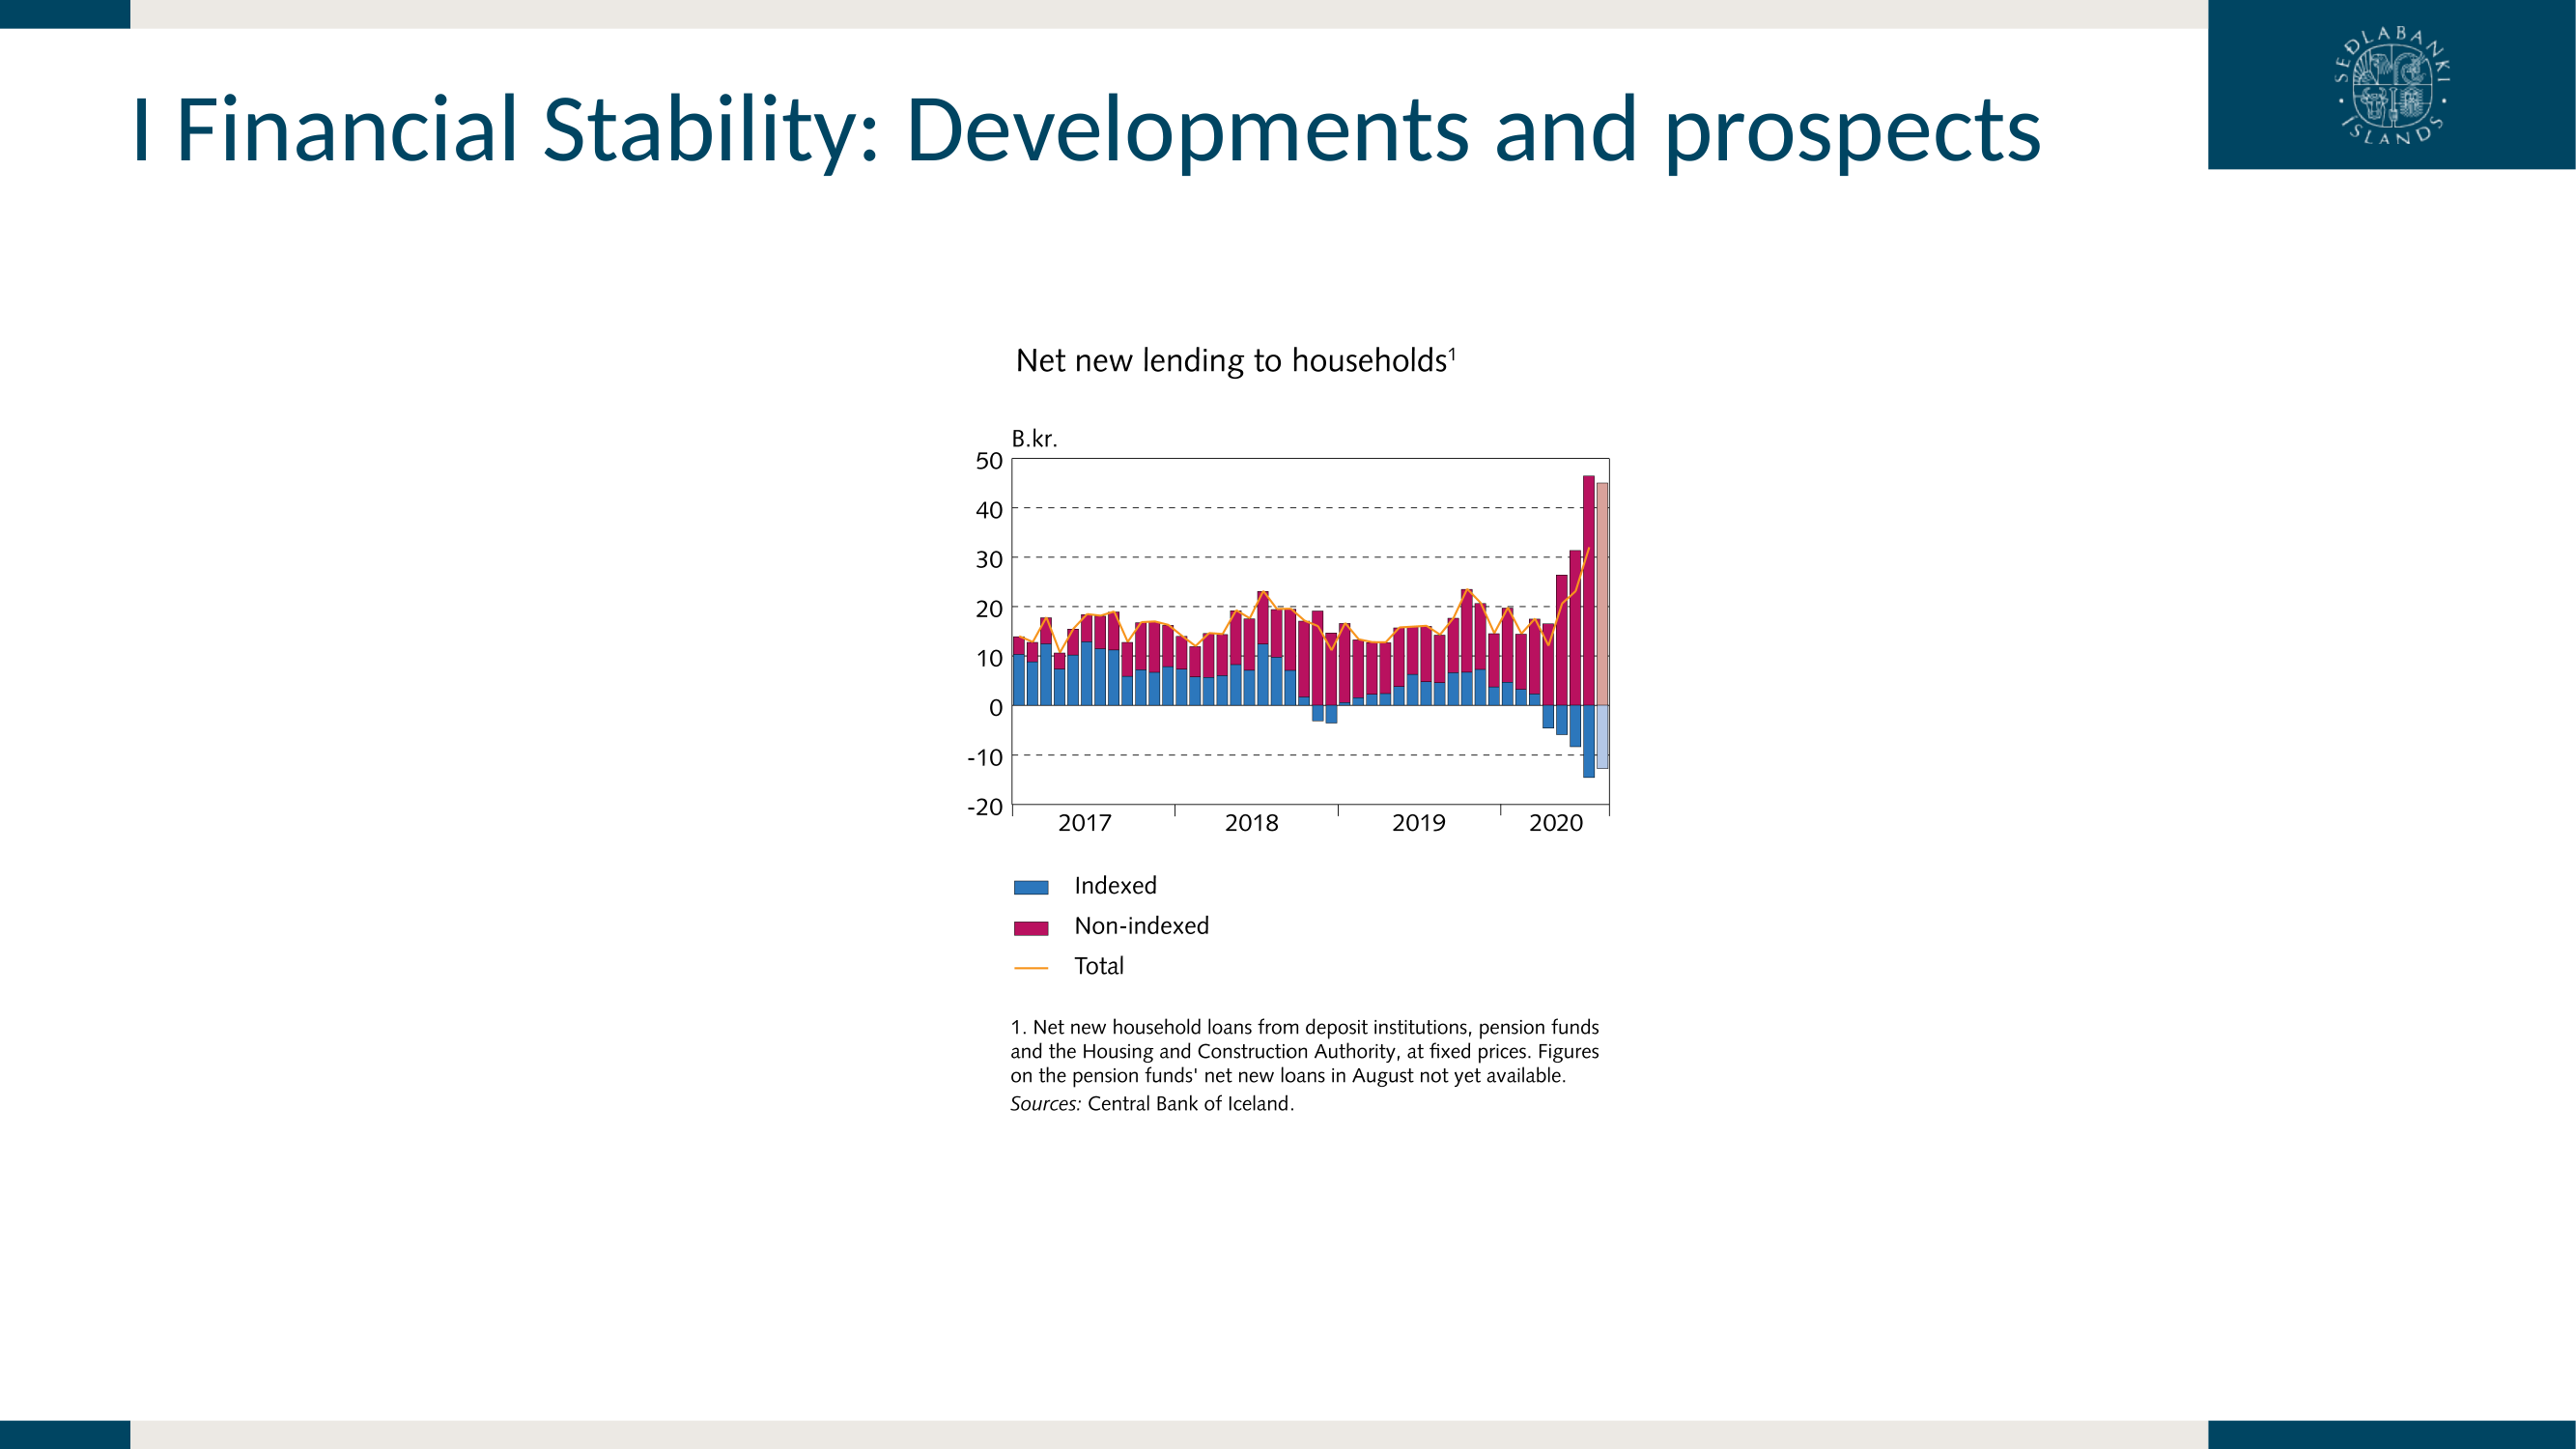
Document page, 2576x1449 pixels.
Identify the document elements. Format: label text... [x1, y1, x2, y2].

title I Financial Stability: Developments and prospects [129, 86, 2178, 290]
picture [966, 333, 1610, 1116]
